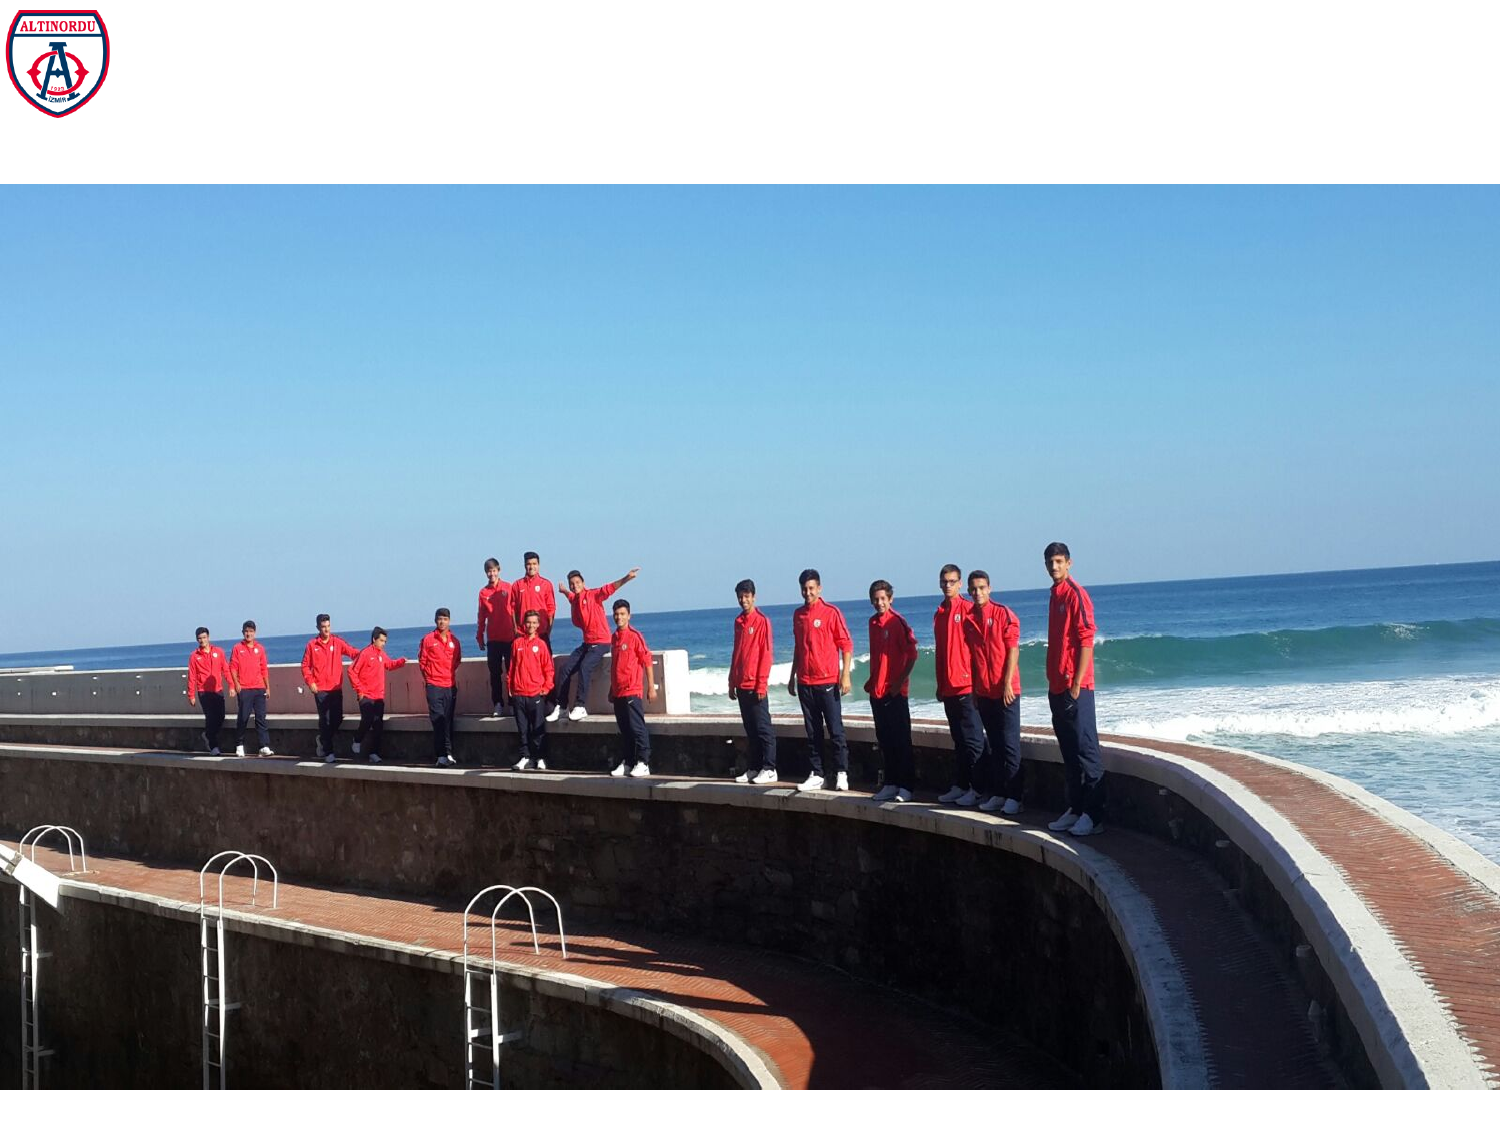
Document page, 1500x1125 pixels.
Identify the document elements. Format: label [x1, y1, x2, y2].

picture [0, 184, 1500, 1090]
picture [1, 10, 114, 118]
